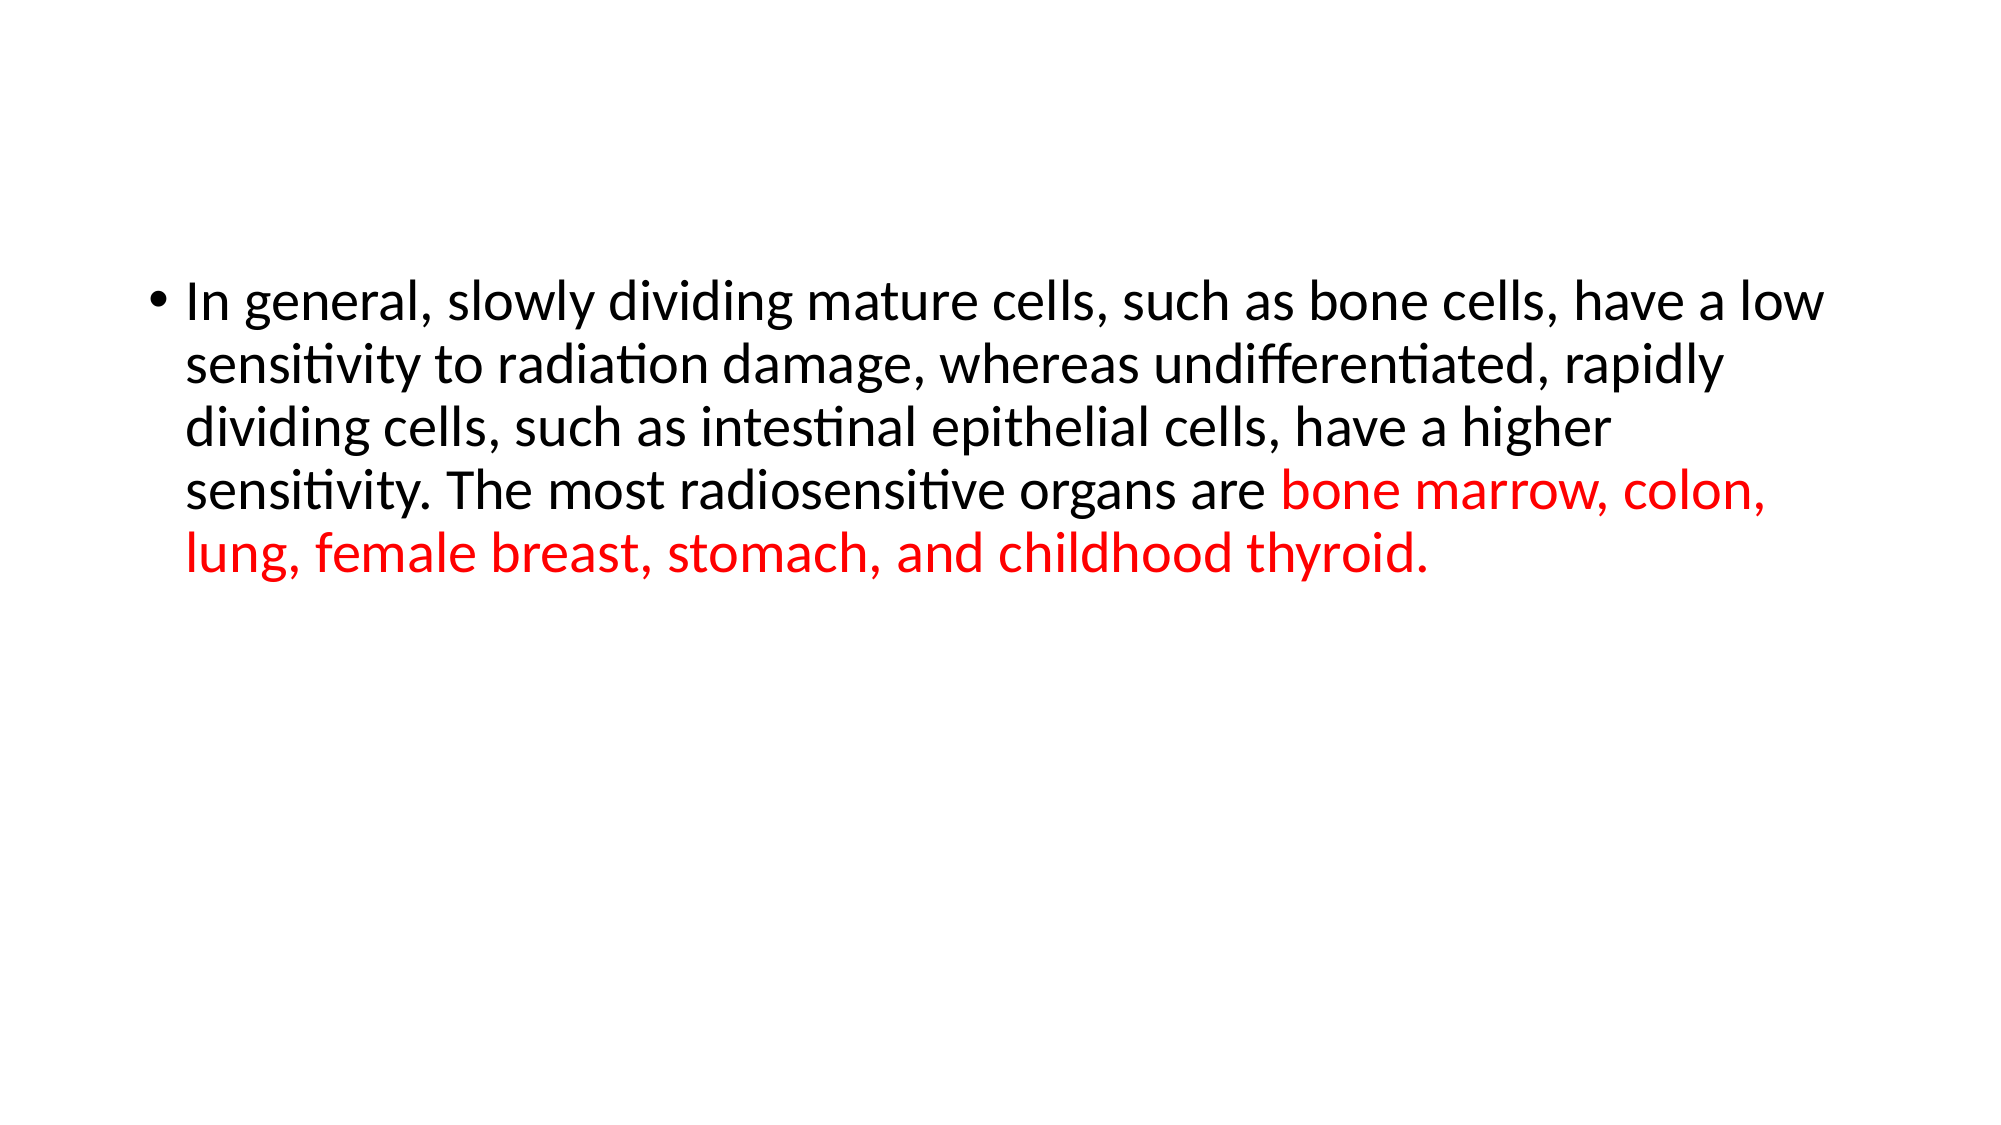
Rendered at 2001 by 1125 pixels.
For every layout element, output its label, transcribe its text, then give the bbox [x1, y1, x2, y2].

list In general, slowly dividing mature cells, such as bone cells, have a low sensitivity to radiation damage, whereas undifferentiated, rapidly dividing cells, such as intestinal epithelial cells, have a higher sensitivity. The most radiosensitive organs are bone marrow, colon, lung, female breast, stomach, and childhood thyroid. [133, 262, 1867, 938]
